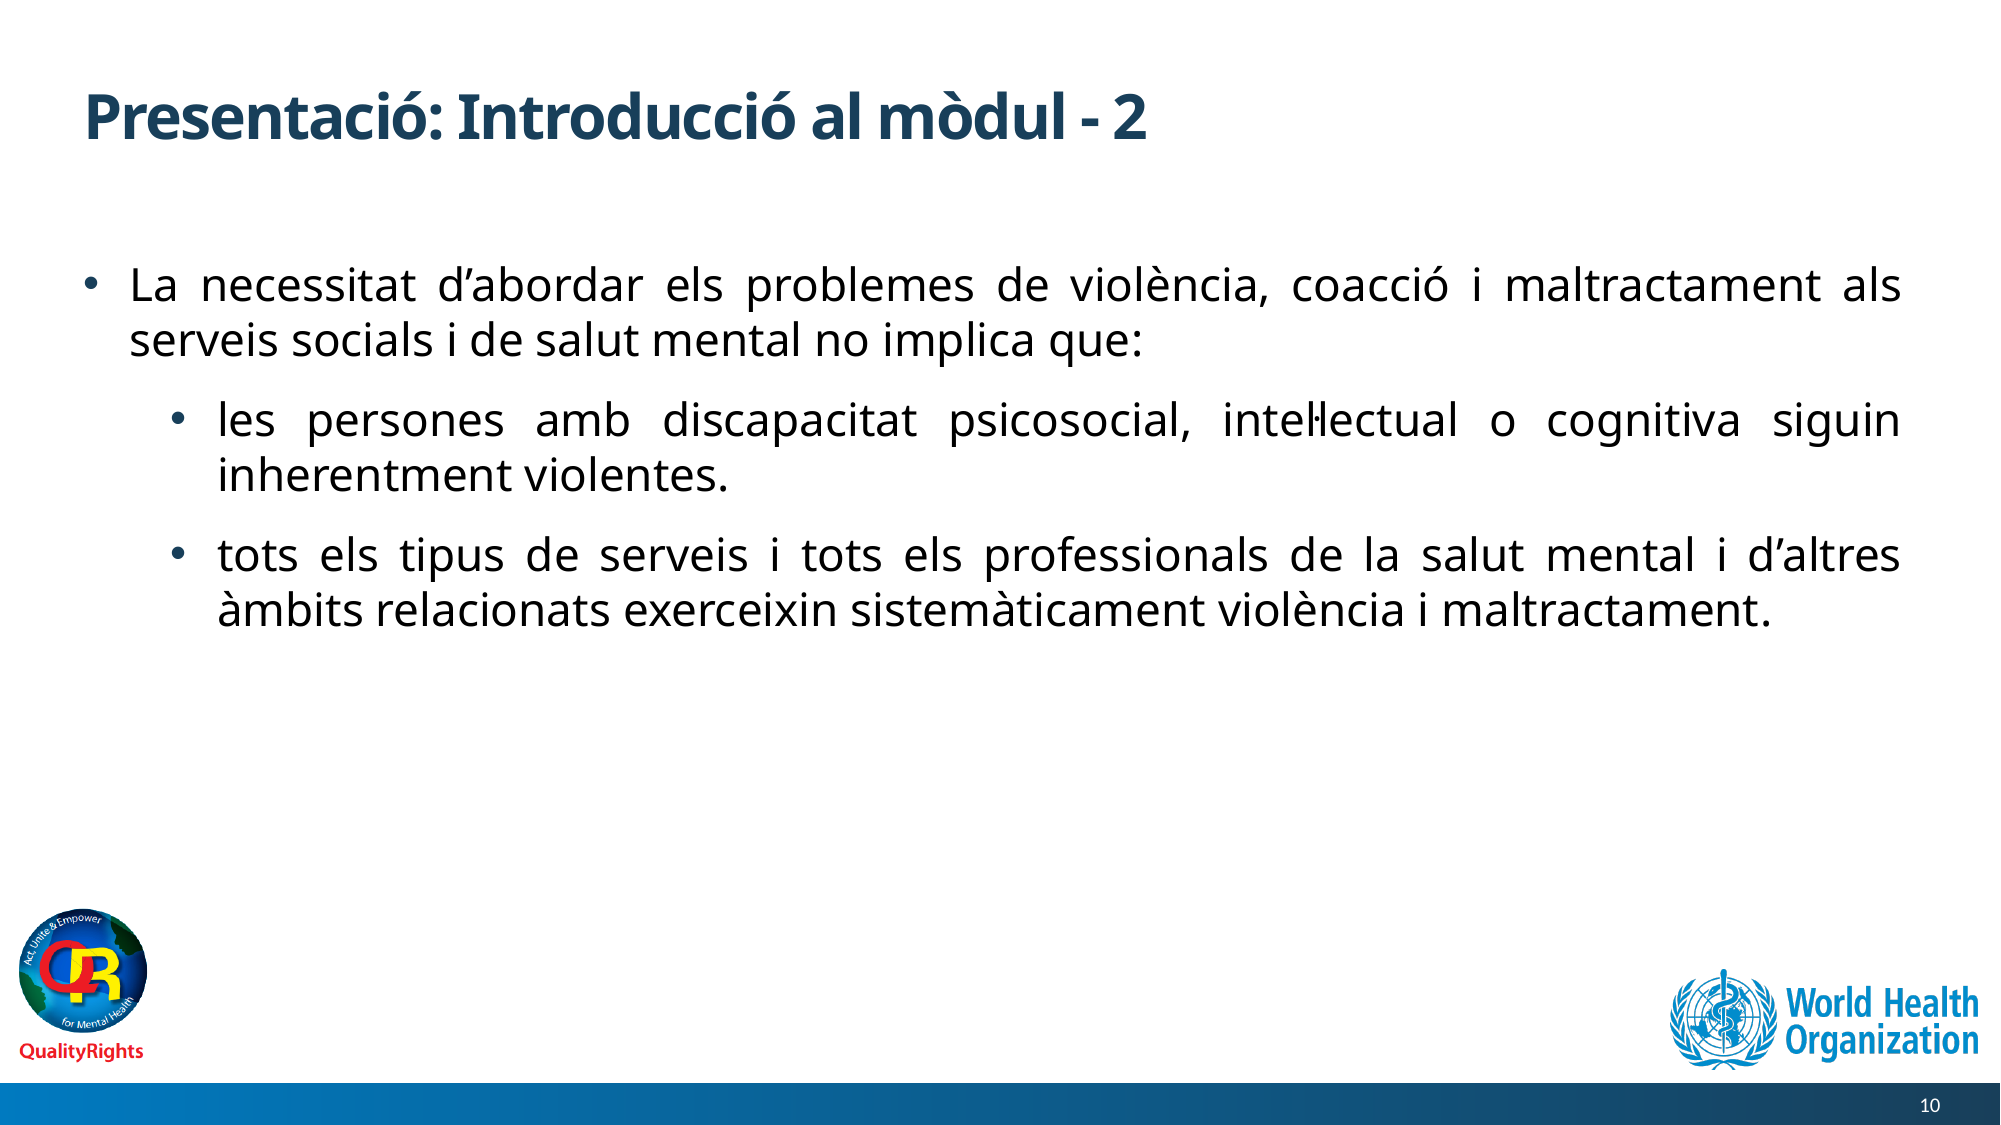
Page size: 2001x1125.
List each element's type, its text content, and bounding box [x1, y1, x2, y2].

picture [1860, 1000, 1865, 1013]
picture [1725, 1040, 1747, 1054]
picture [0, 891, 162, 1076]
picture [1726, 988, 1733, 999]
title Presentació: Introducció al mòdul - 2 [83, 83, 1690, 154]
picture [1678, 1024, 1682, 1034]
picture [1805, 987, 1811, 1003]
picture [1711, 1021, 1722, 1029]
picture [1730, 969, 1978, 1070]
picture [1682, 987, 1766, 1060]
list La necessitat d’abordar els problemes de violència, coacció i maltractament als serveis socials i de salut mental no implica que: les persones amb discapacitat psicosocial, intel·lectual o cognitiva siguin inherentment violentes. tots els tipus de serveis i tots els professionals de la salut mental i d’altres àmbits relacionats exerceixin sistemàticament violència i maltractament. [83, 247, 1904, 987]
picture [1716, 1064, 1731, 1070]
picture [1670, 987, 1680, 1011]
picture [1891, 987, 1897, 999]
picture [1700, 987, 1711, 992]
picture [1791, 987, 1798, 1005]
picture [1670, 1029, 1716, 1070]
